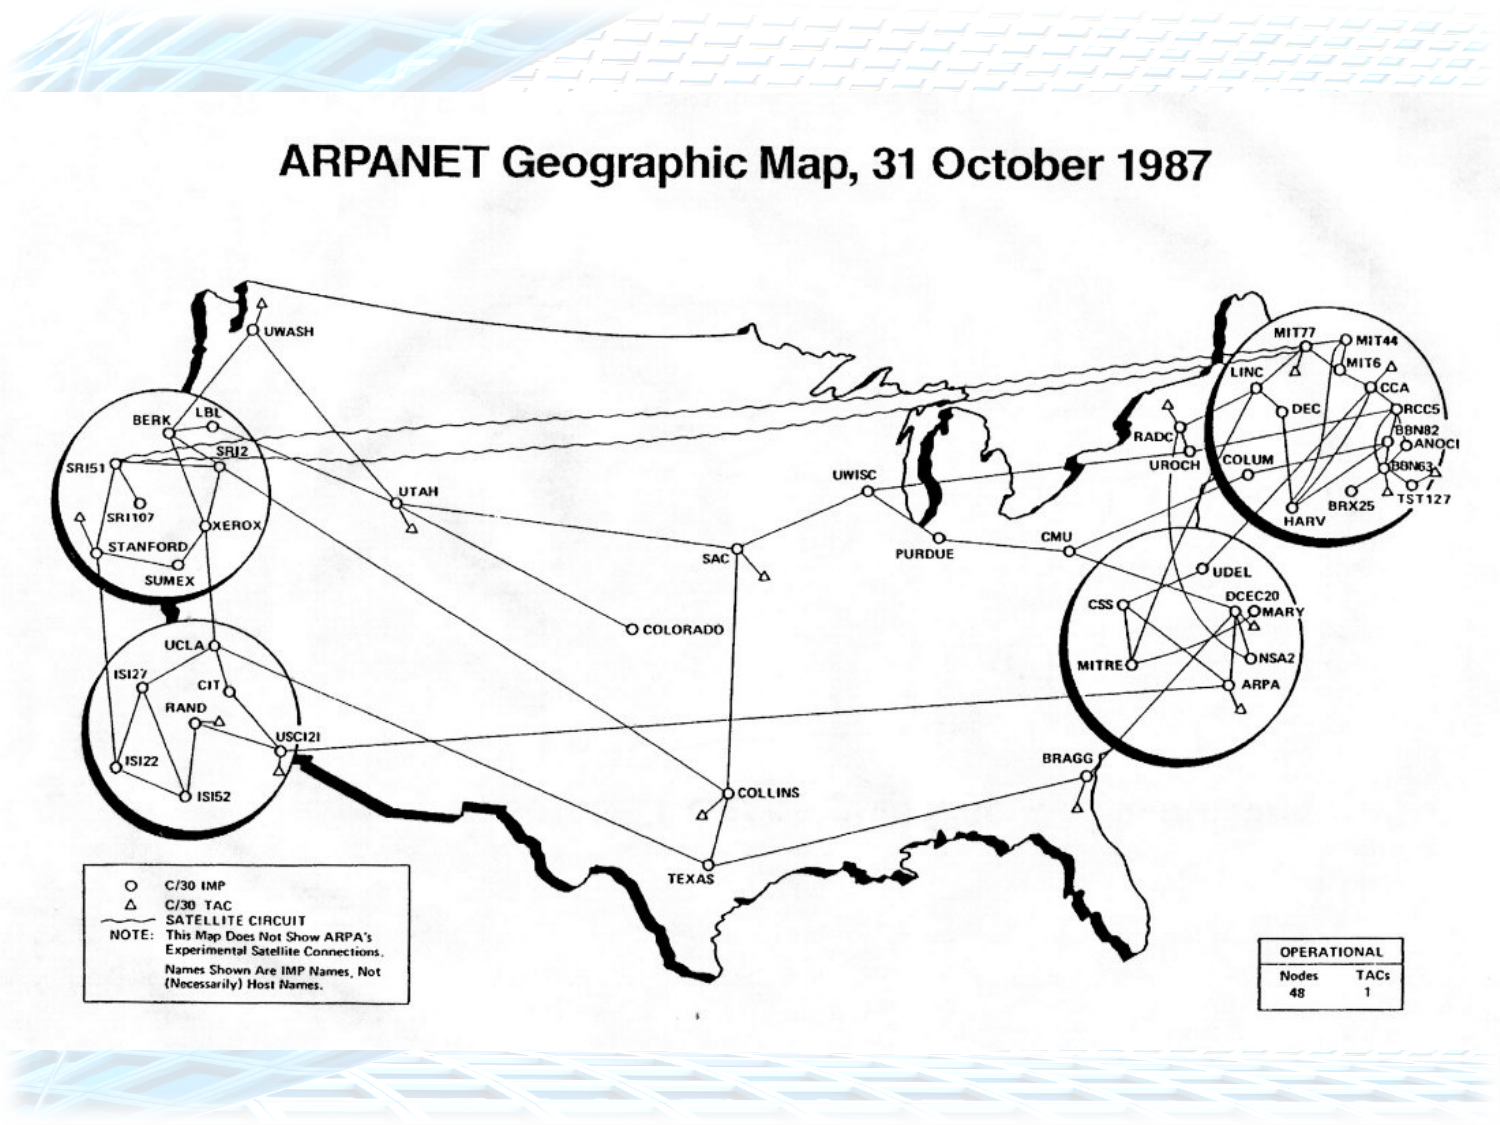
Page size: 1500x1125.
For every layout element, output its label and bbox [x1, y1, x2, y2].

picture [0, 92, 1500, 1051]
